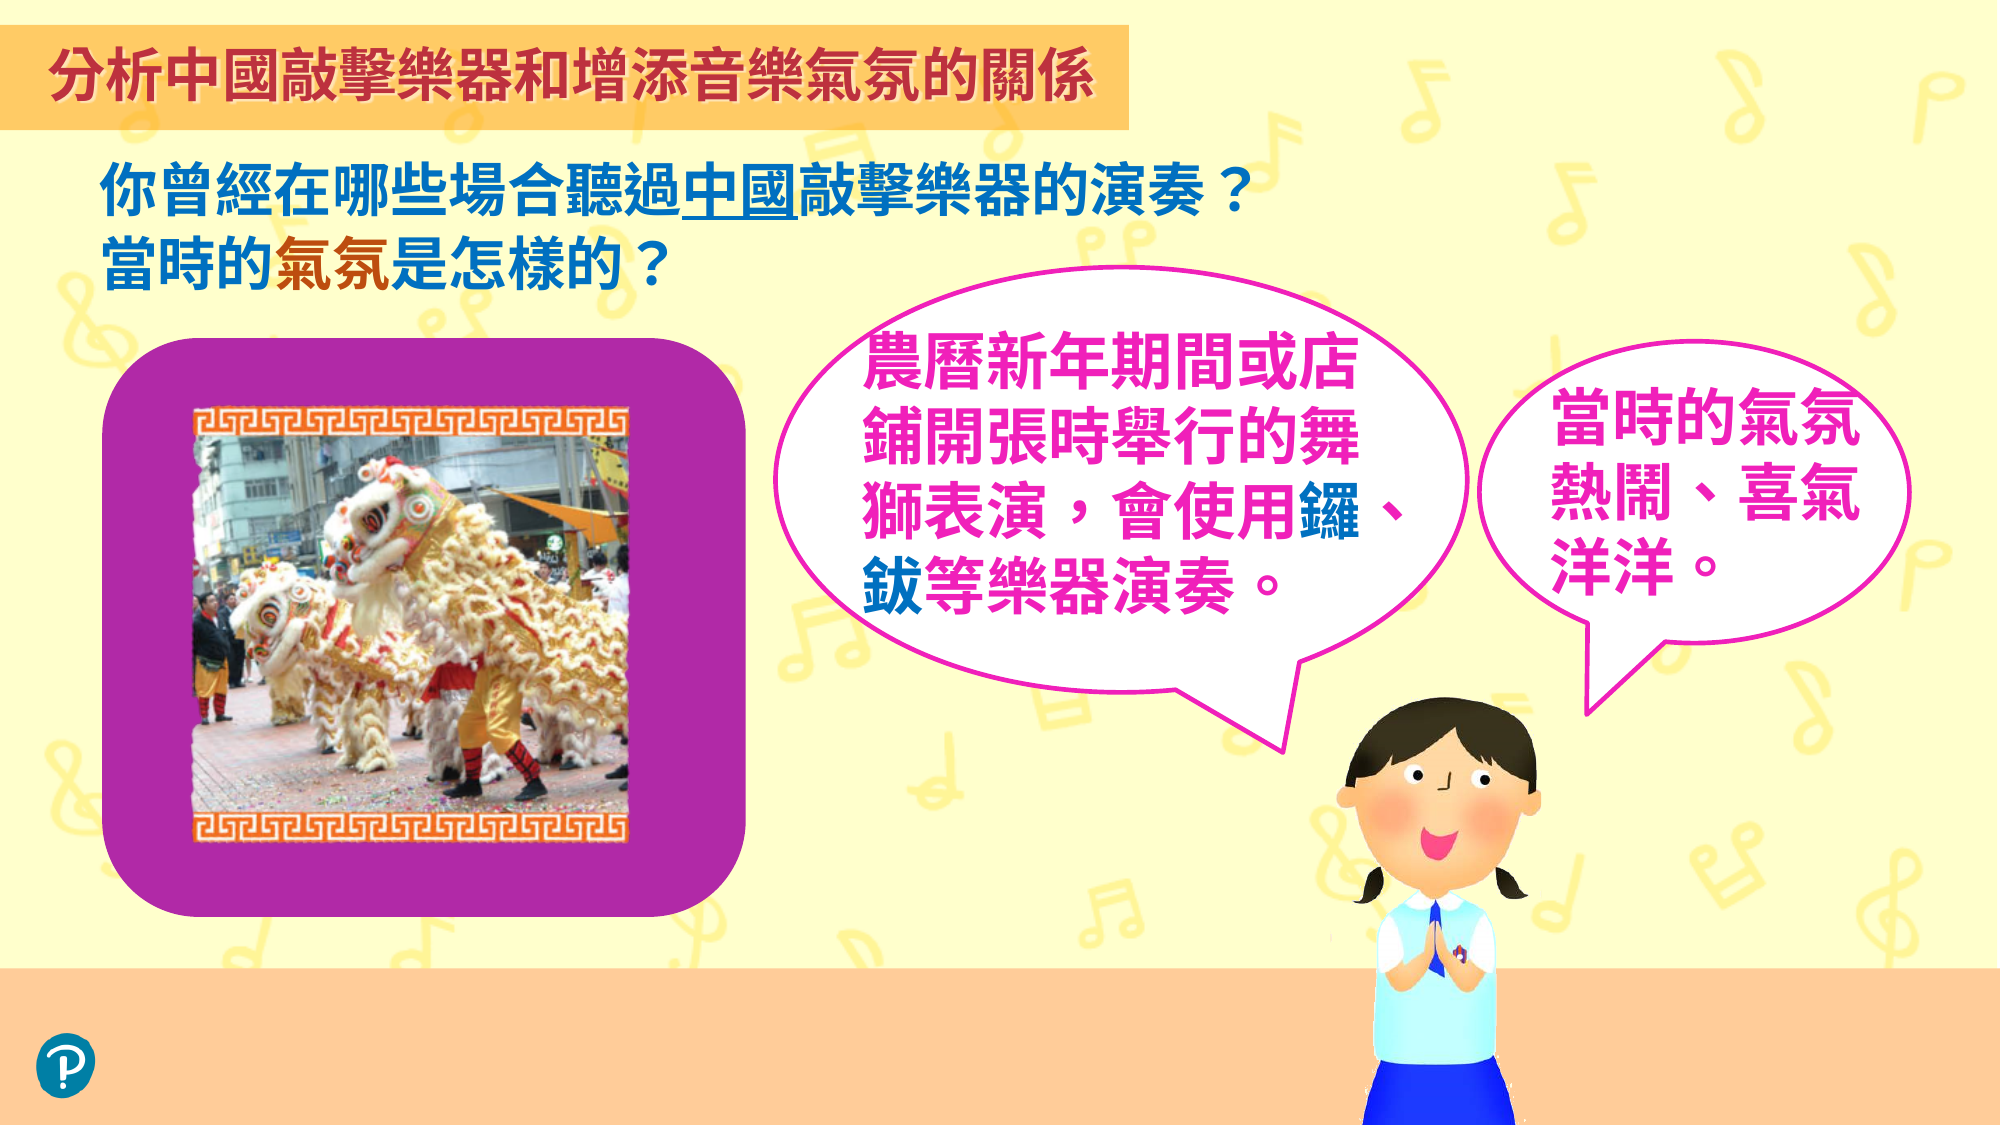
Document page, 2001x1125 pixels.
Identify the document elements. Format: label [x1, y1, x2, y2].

text_box [1479, 340, 1910, 644]
text_box [775, 266, 1468, 693]
picture [0, 0, 1998, 1125]
